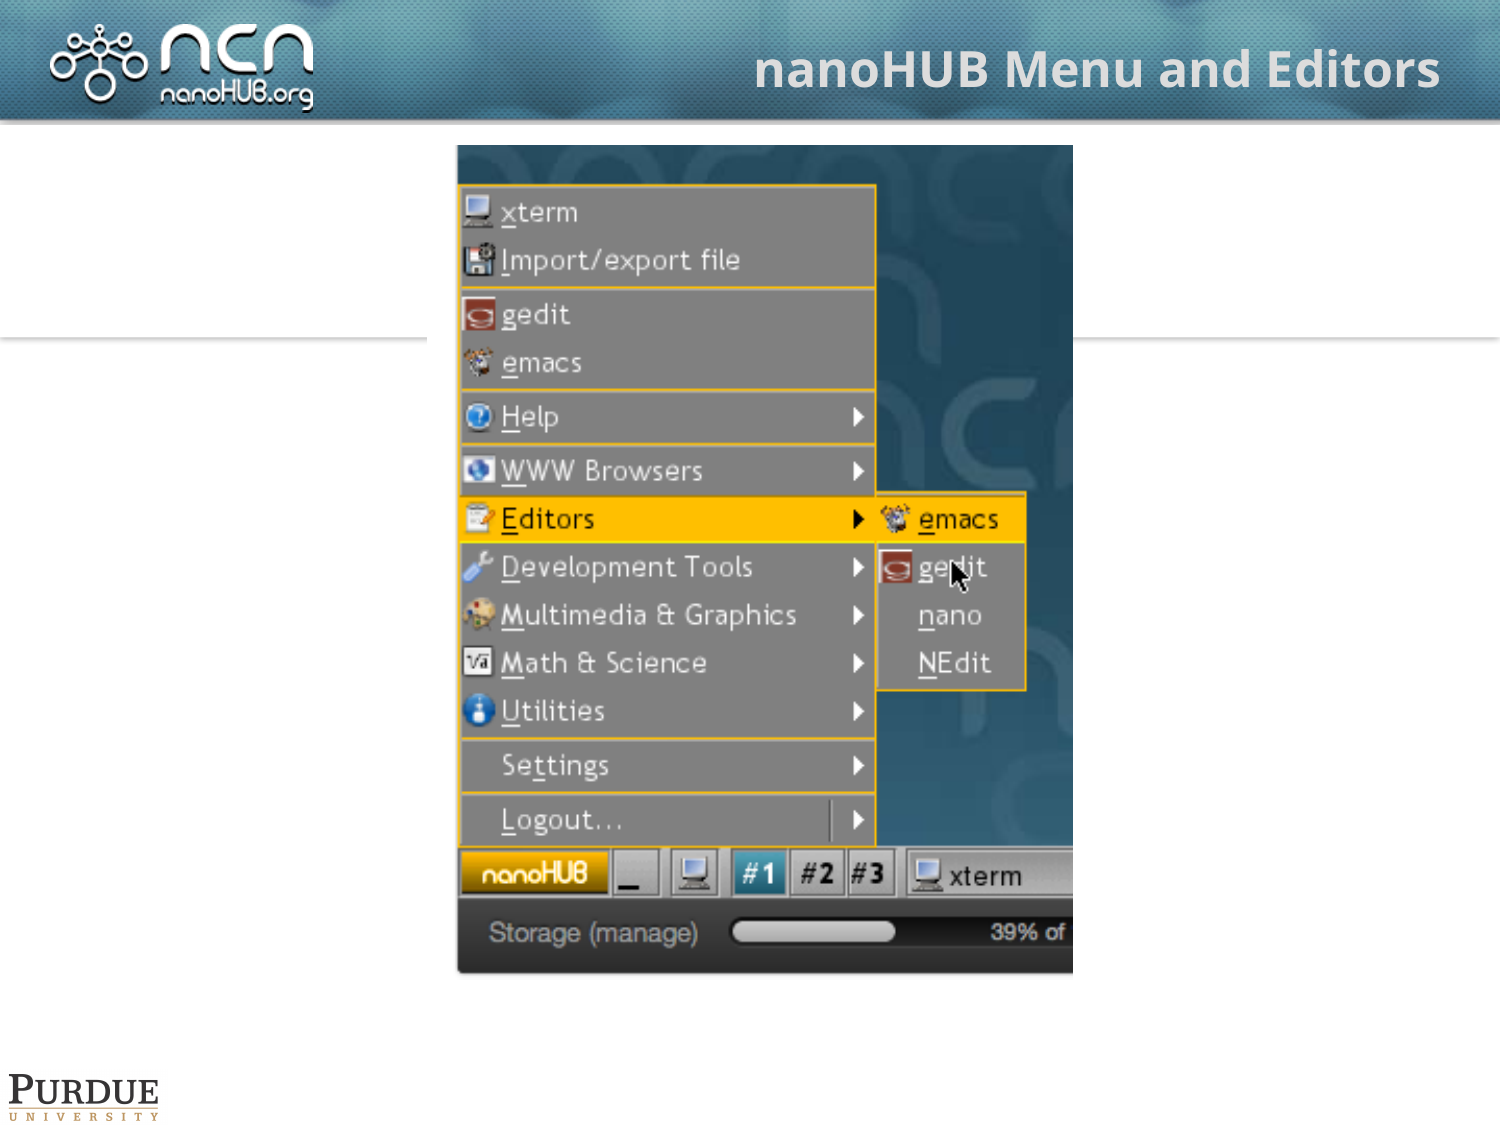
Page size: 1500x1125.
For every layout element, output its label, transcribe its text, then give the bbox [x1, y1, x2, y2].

picture [426, 145, 1074, 980]
title nanoHUB Menu and Editors [50, 24, 1457, 111]
picture [0, 0, 1500, 124]
picture [0, 1069, 168, 1125]
